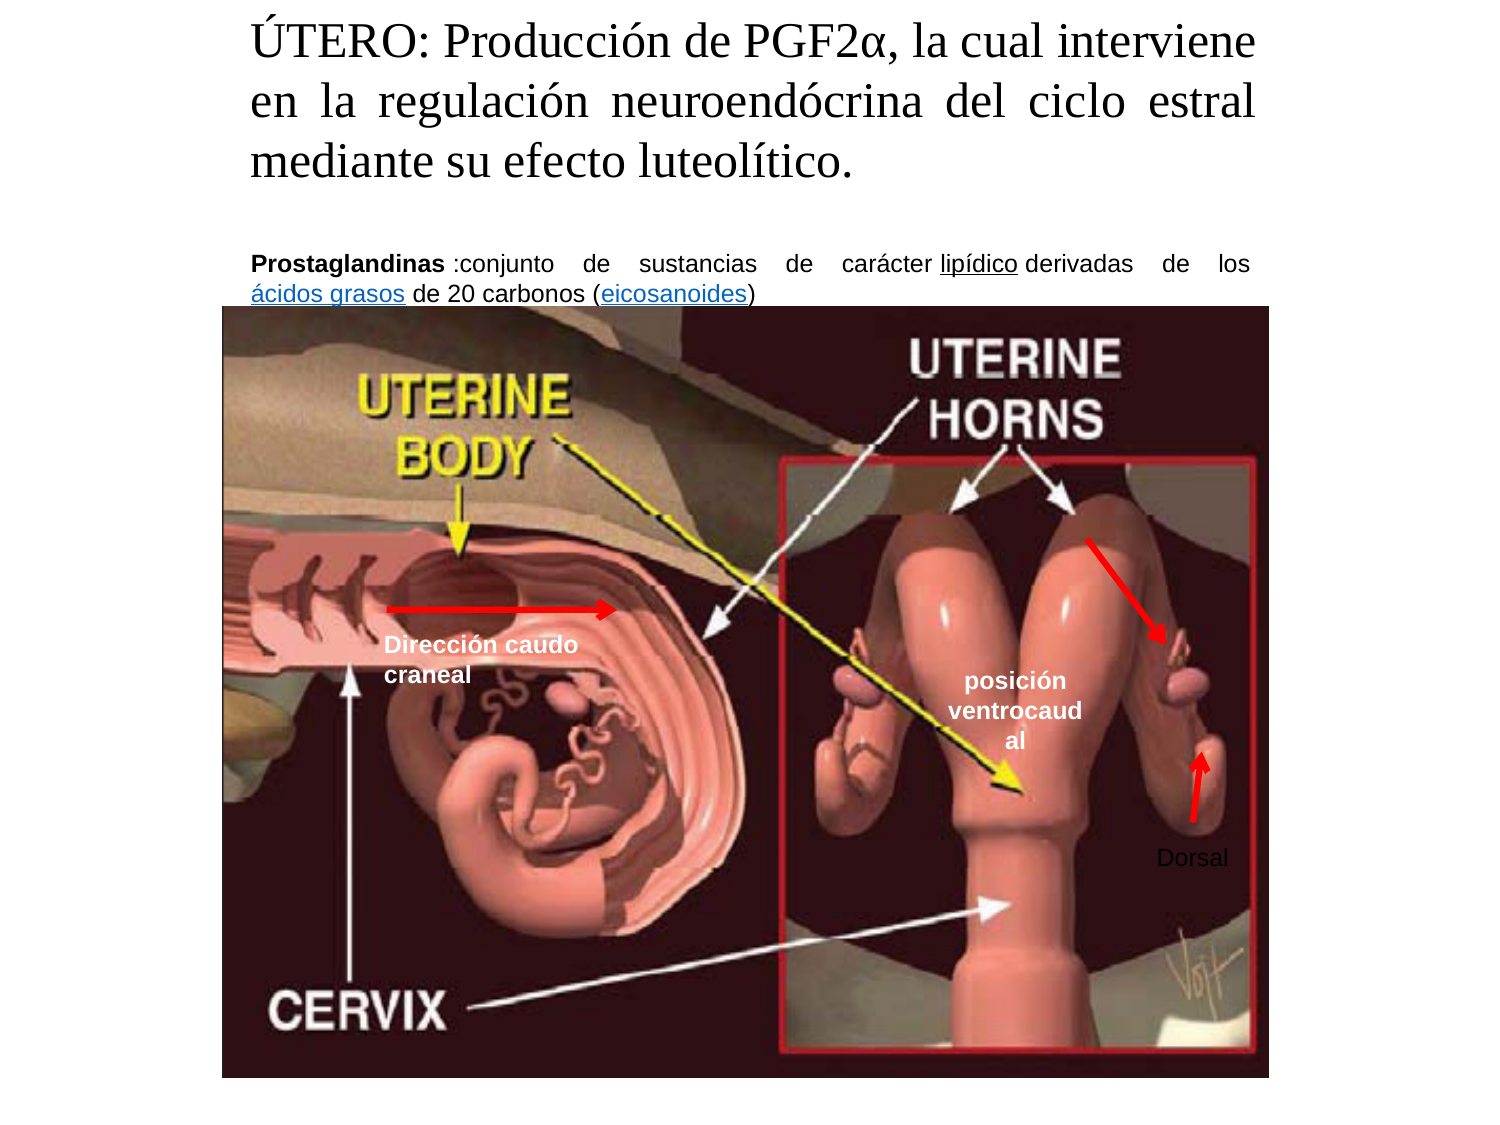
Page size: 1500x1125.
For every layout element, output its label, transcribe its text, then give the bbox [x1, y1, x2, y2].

text_box ÚTERO: Producción de PGF2α, la cual interviene en la regulación neuroendócrina del ciclo estral mediante su efecto luteolítico. Prostaglandinas :conjunto de sustancias de carácter lipídico derivadas de los ácidos grasos de 20 carbonos (eicosanoides) [236, 0, 1273, 315]
picture [222, 306, 1269, 1079]
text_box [1073, 552, 1180, 632]
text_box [1161, 782, 1233, 792]
